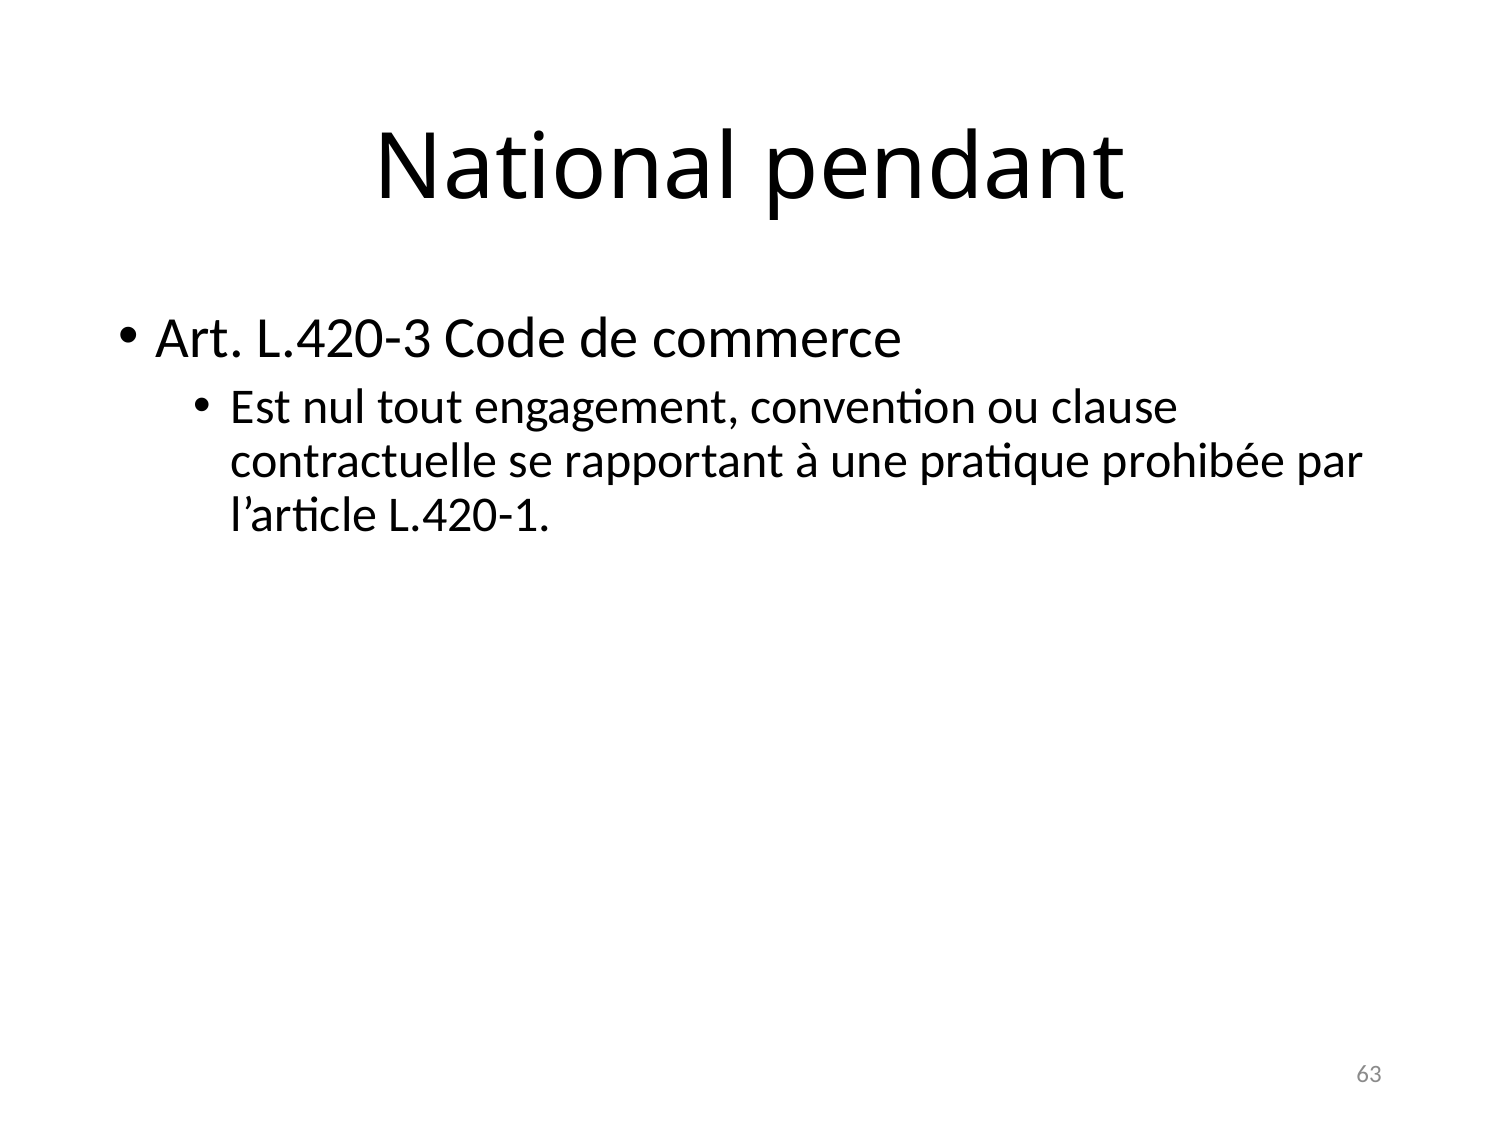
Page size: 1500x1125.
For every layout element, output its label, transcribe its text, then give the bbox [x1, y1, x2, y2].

slide_number 63 [1059, 1042, 1397, 1103]
list Art. L.420-3 Code de commerce Est nul tout engagement, convention ou clause contractuelle se rapportant à une pratique prohibée par l’article L.420-1. [103, 299, 1397, 1014]
title National pendant [103, 59, 1397, 278]
